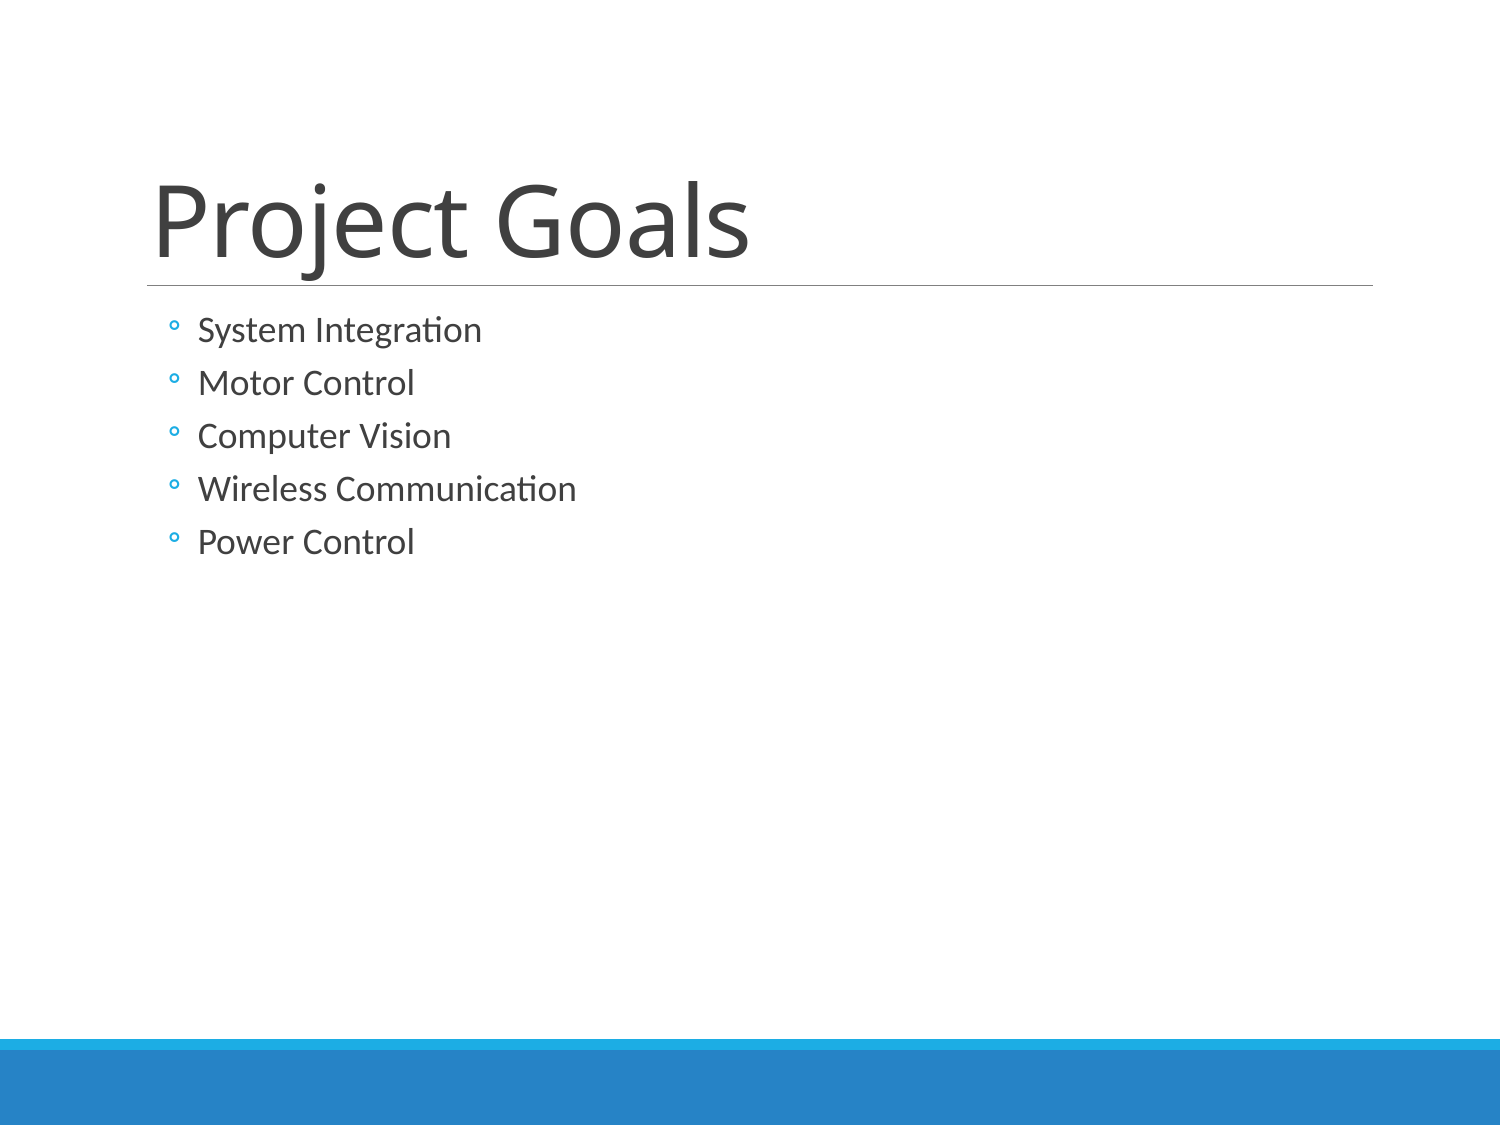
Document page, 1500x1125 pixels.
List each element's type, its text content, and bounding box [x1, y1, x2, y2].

title Project Goals [135, 47, 1373, 285]
list System Integration Motor Control Computer Vision Wireless Communication Power Control [135, 302, 1373, 963]
